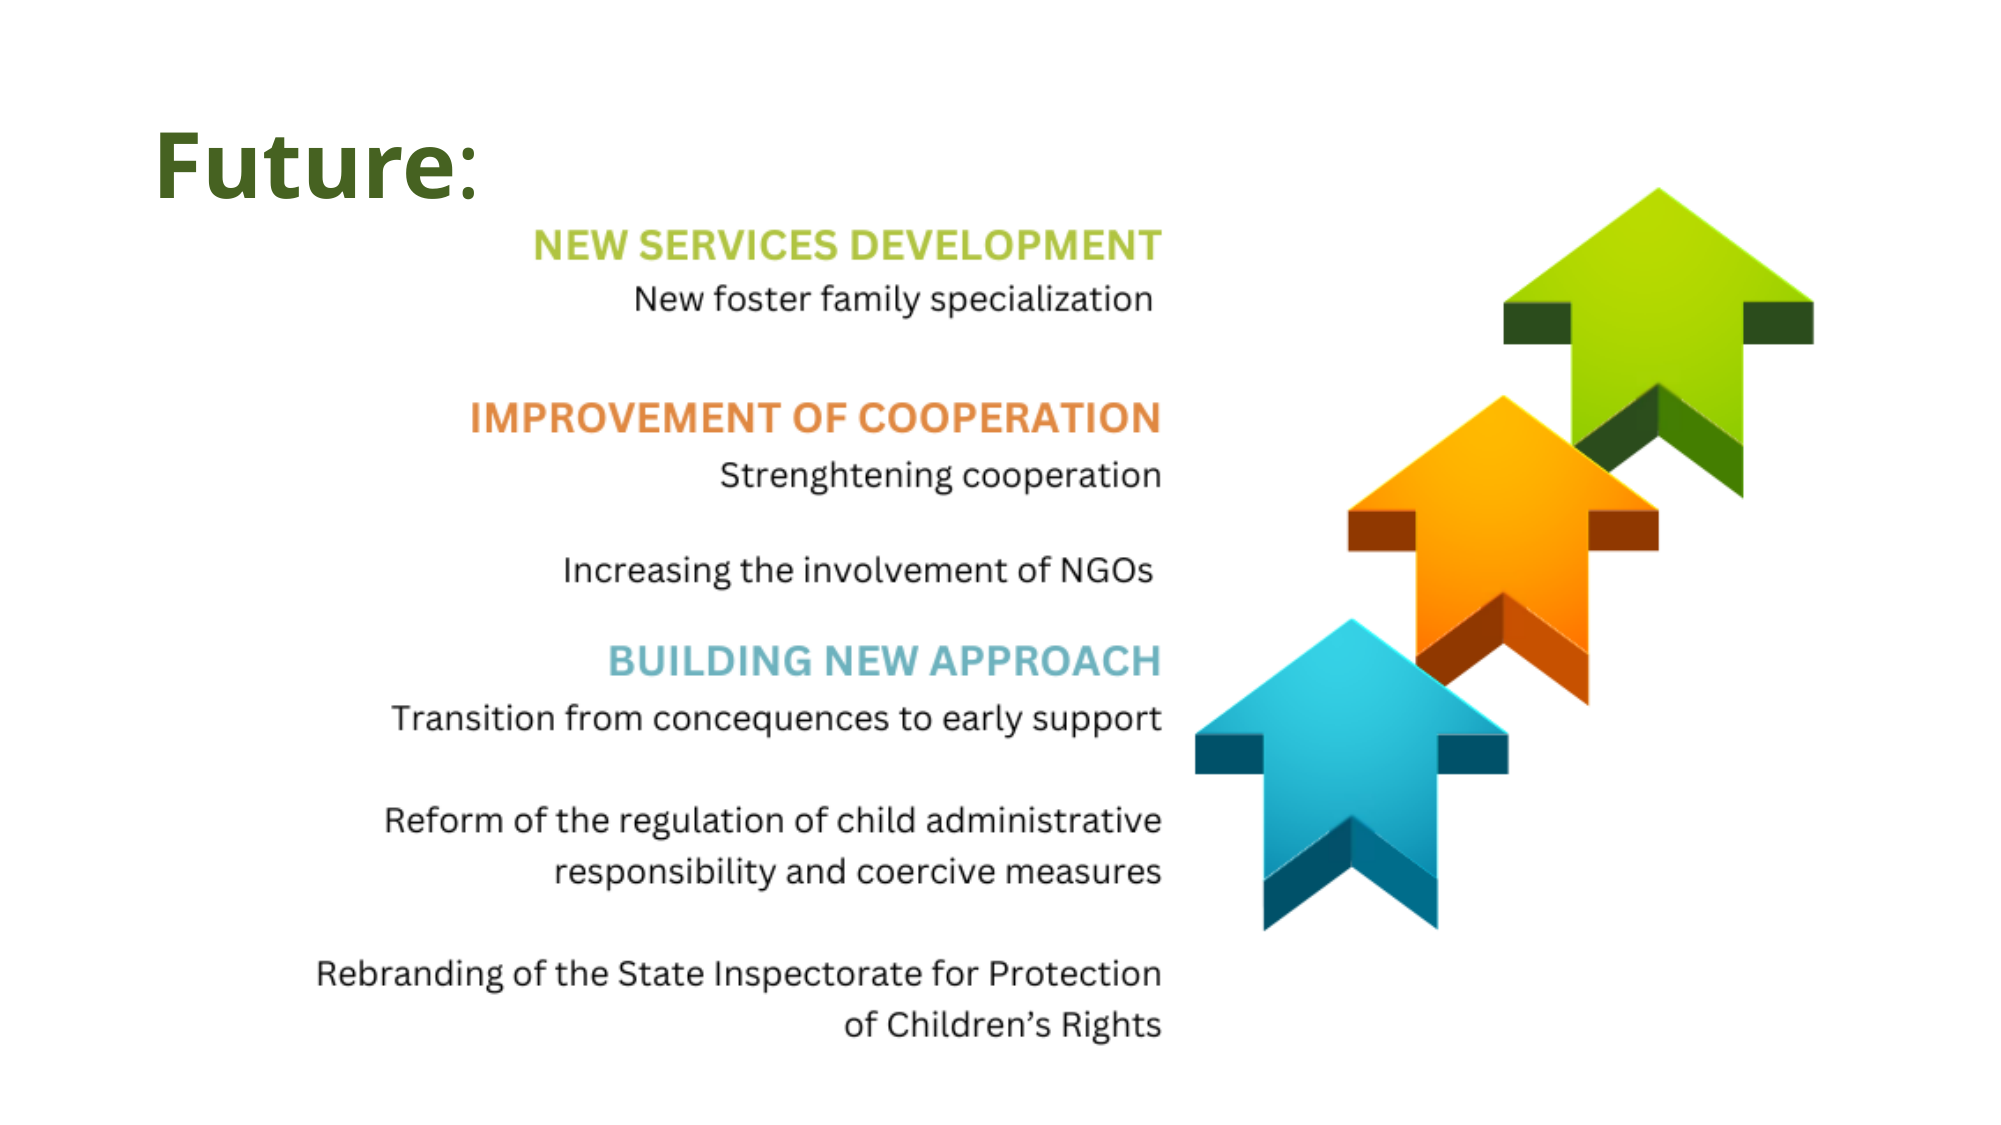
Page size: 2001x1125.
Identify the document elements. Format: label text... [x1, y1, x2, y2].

title Future: [137, 59, 1863, 278]
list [283, 176, 1847, 1065]
